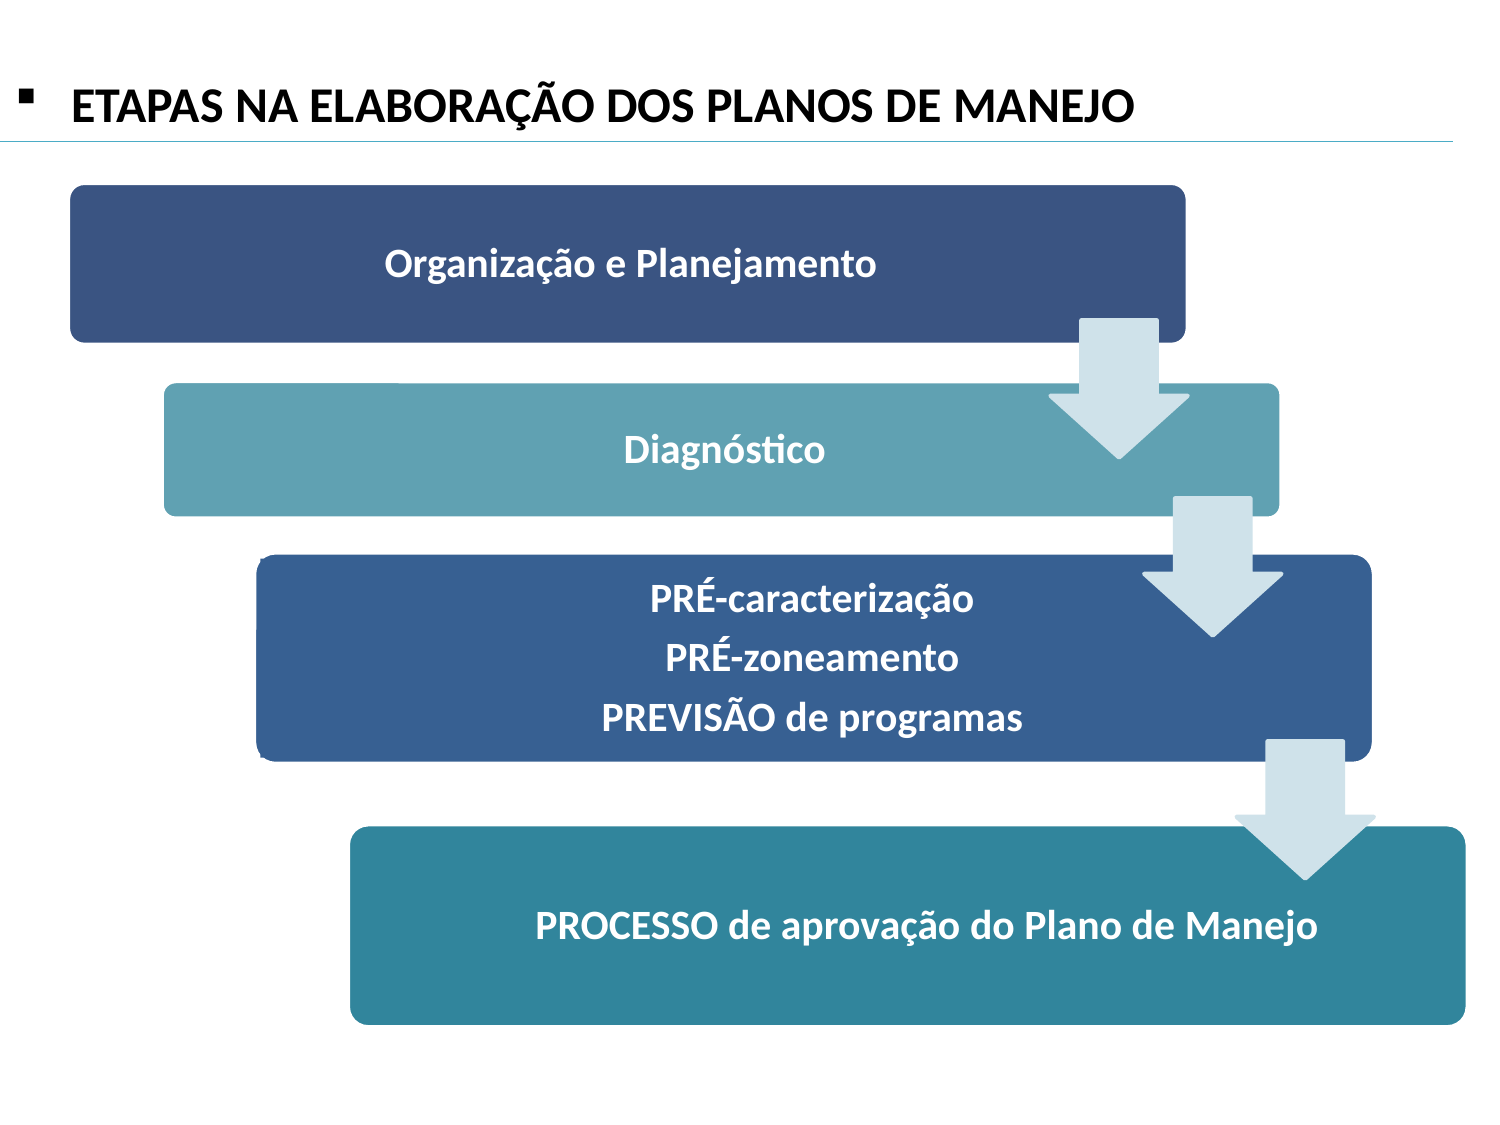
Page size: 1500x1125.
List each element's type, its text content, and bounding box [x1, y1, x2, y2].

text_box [67, 182, 1188, 345]
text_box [1050, 319, 1188, 458]
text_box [253, 552, 1375, 765]
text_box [347, 824, 1500, 1028]
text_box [161, 380, 1282, 519]
text_box ETAPAS NA ELABORAÇÃO DOS PLANOS DE MANEJO [0, 65, 1500, 141]
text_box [1236, 740, 1375, 879]
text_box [1143, 497, 1282, 636]
